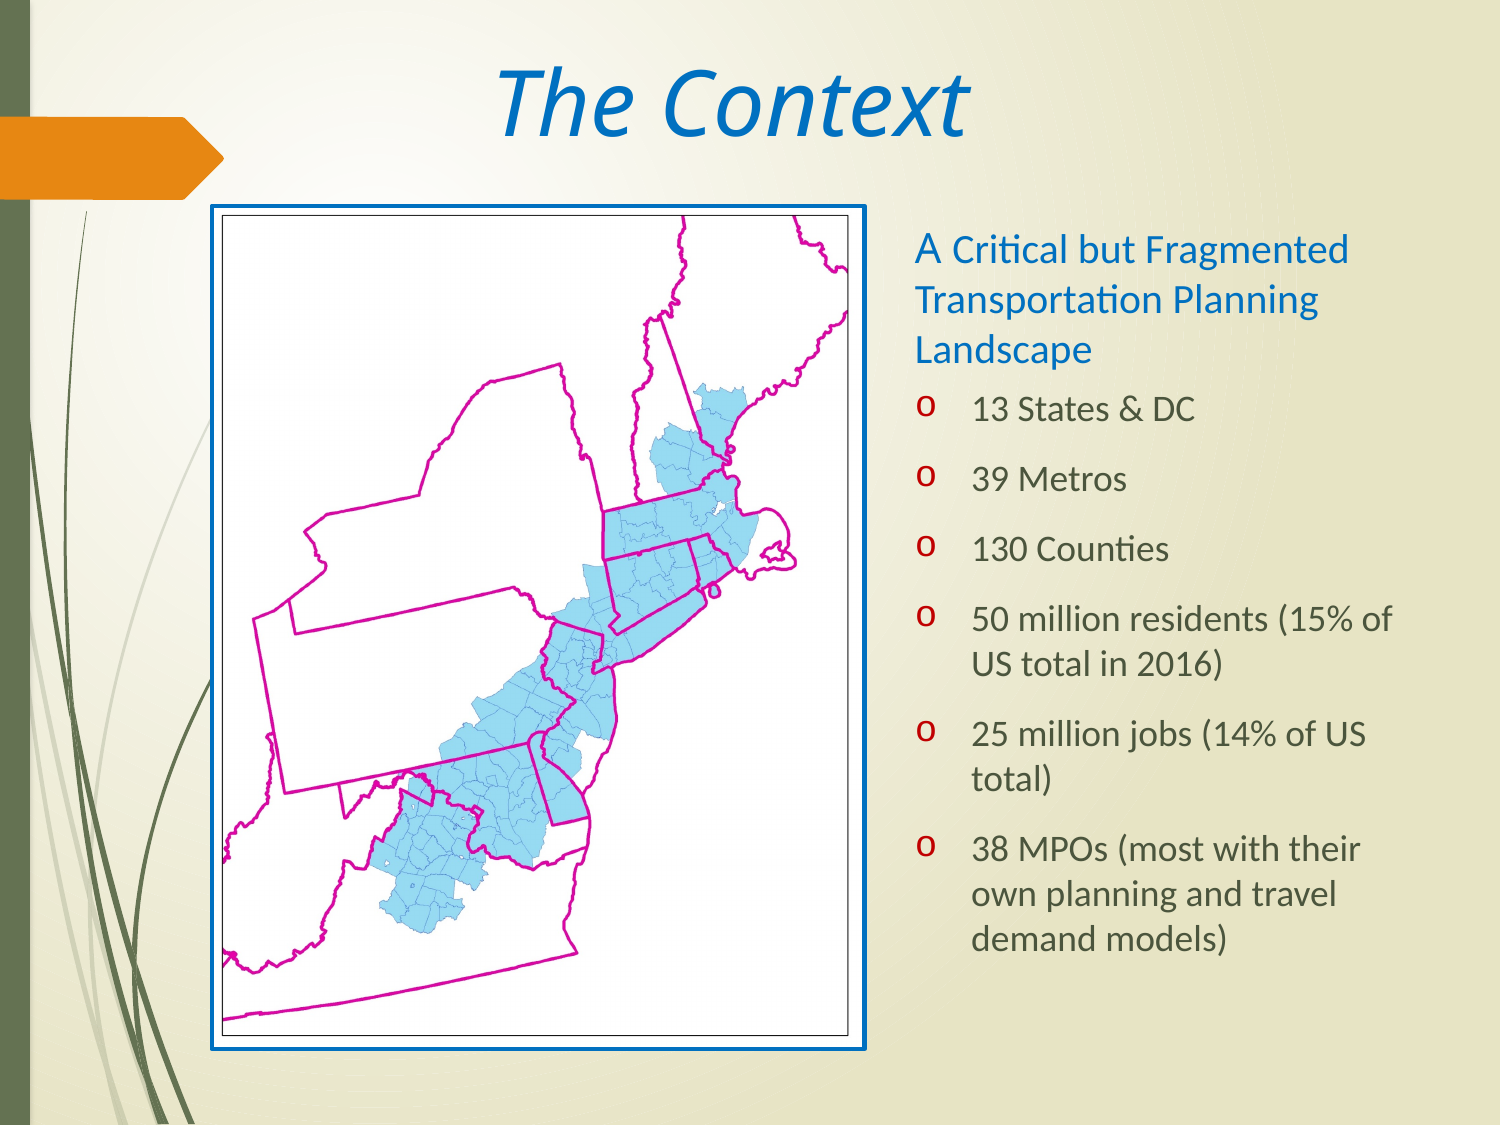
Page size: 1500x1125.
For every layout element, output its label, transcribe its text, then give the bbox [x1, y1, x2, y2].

text_box A Critical but Fragmented Transportation Planning Landscape 13 States & DC 39 Metros 130 Counties 50 million residents (15% of US total in 2016) 25 million jobs (14% of US total) 38 MPOs (most with their own planning and travel demand models) [899, 213, 1435, 967]
picture [213, 207, 863, 1047]
title The Context [256, 36, 1205, 179]
